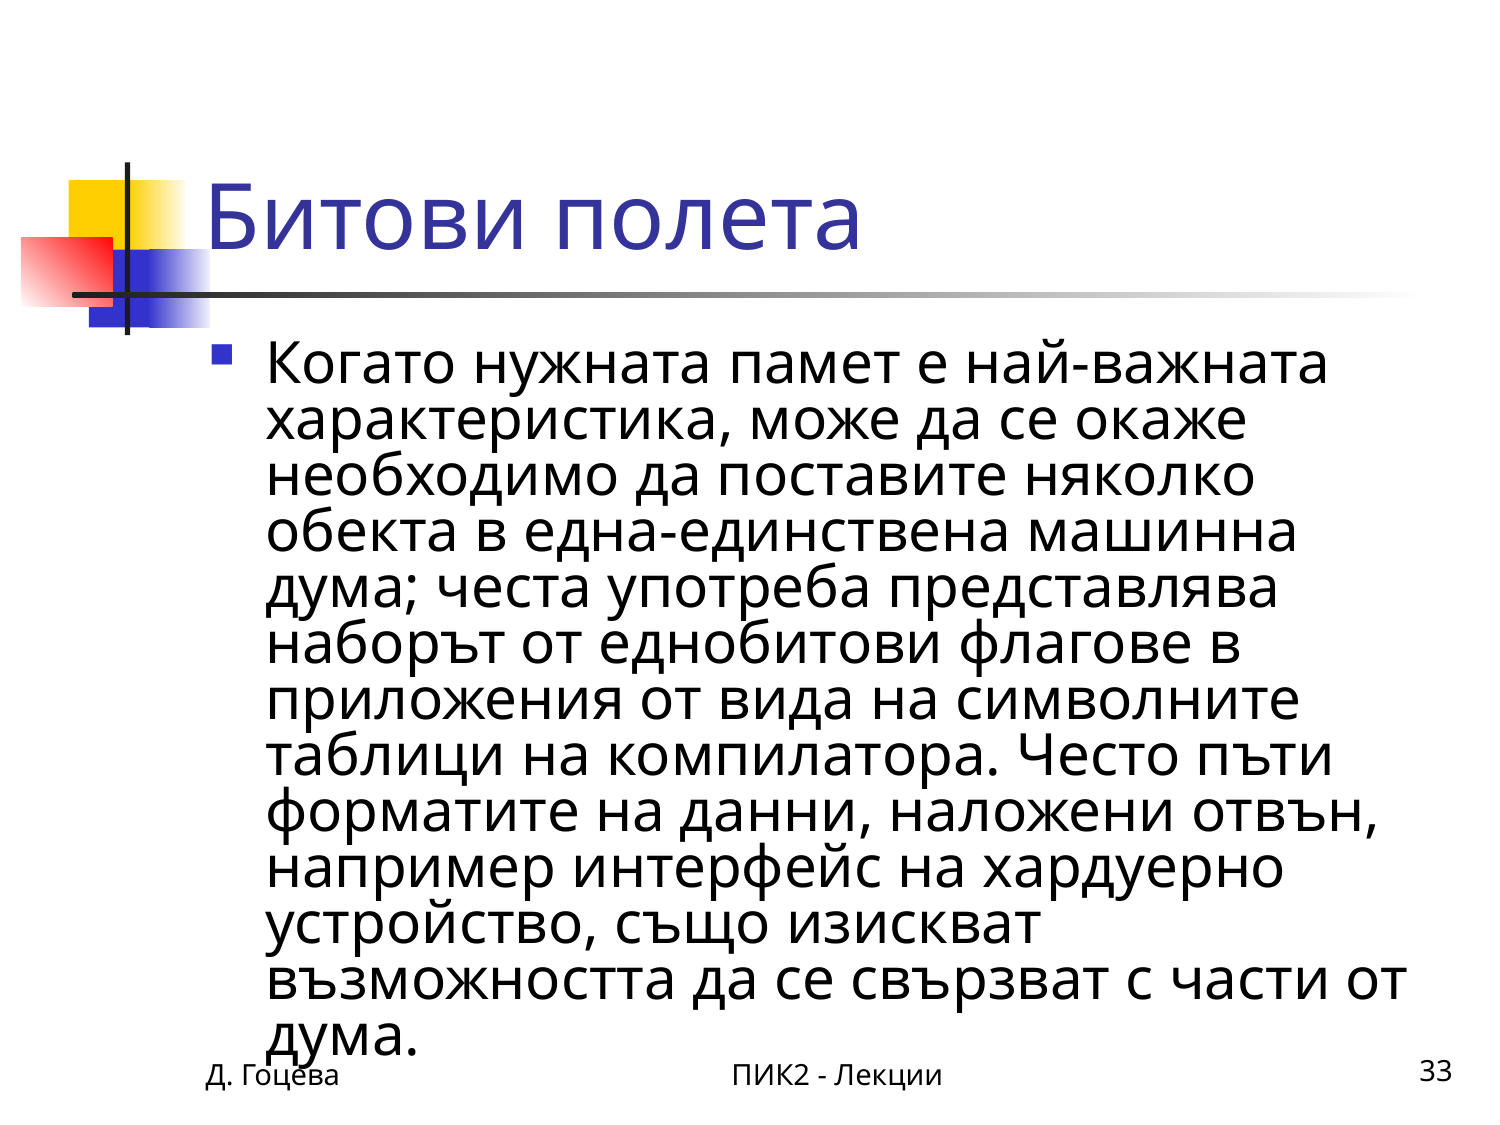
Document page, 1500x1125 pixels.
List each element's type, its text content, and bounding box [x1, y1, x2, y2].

slide_number 33 [1155, 1024, 1468, 1100]
footer ПИК2 - Лекции [600, 1024, 1075, 1100]
slide_number Д. Гоцева [190, 1024, 504, 1100]
title Битови полета [188, 35, 1468, 275]
list Когато нужната памет е най-важната характеристика, може да се окаже необходимо да поставите няколко обекта в една-единствена машинна дума; честа употреба представлява наборът от еднобитови флагове в приложения от вида на символните таблици на компилатора. Често пъти форматите на данни, наложени отвън, например интерфейс на хардуерно устройство, също изискват възможността да се свързват с части от дума. [193, 331, 1469, 1006]
